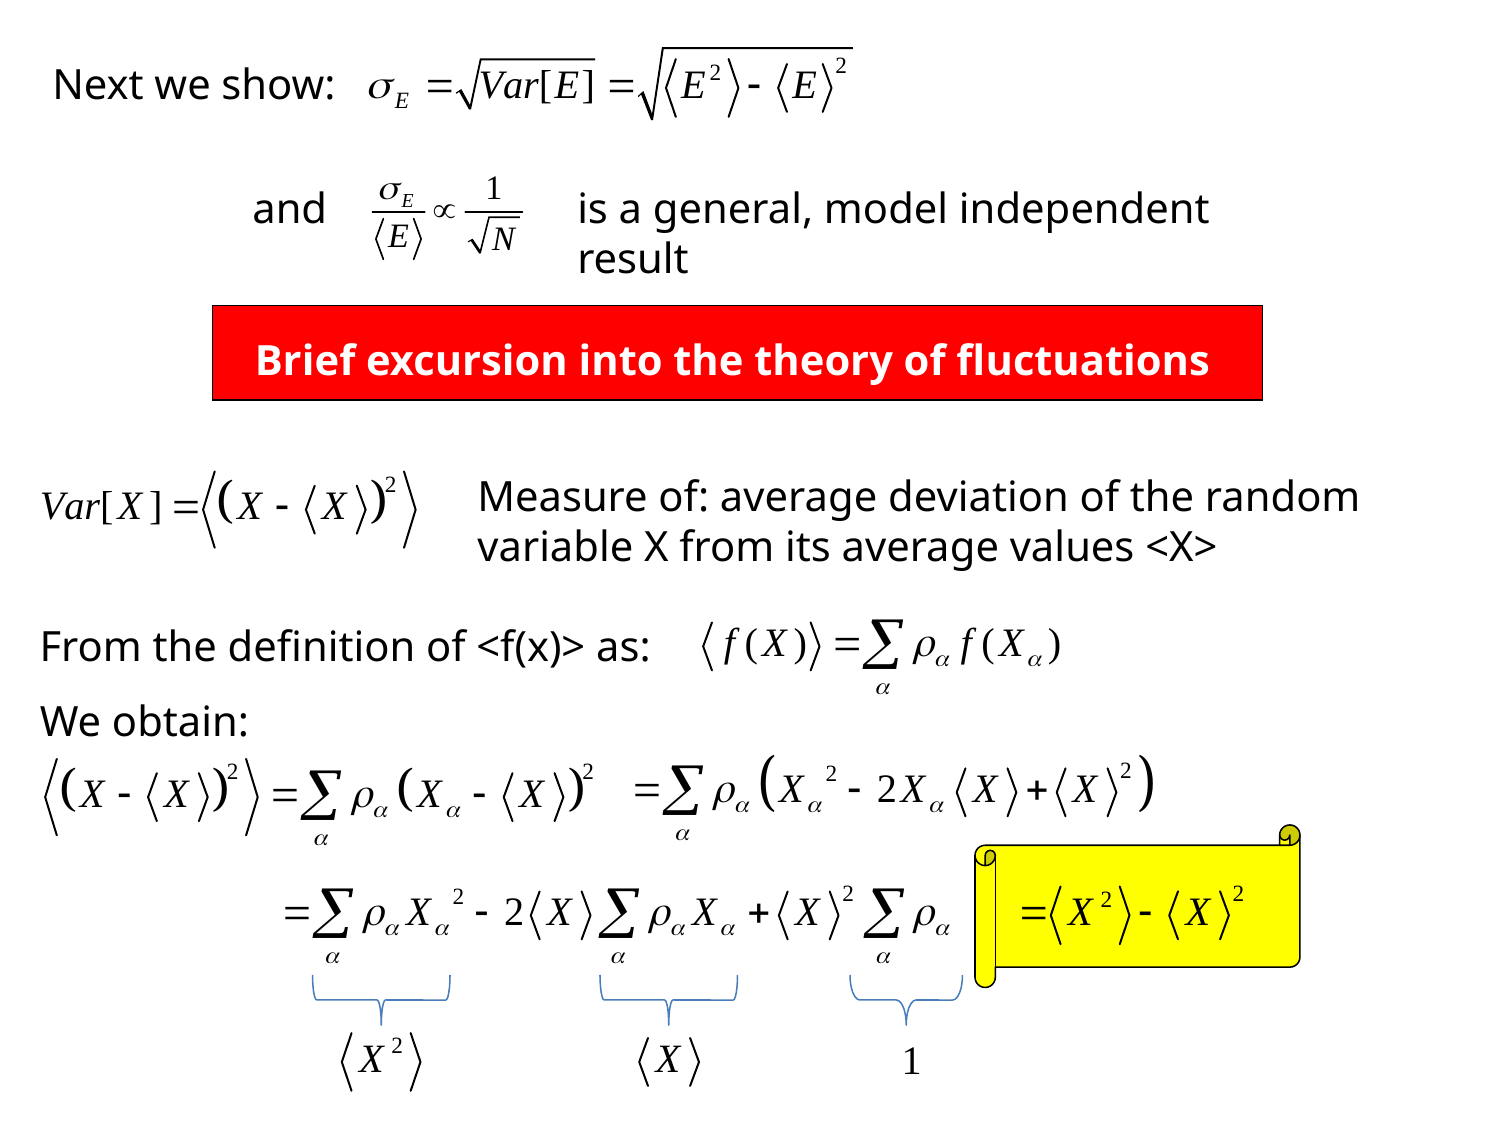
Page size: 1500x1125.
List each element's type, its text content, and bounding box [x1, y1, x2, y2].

text_box and [237, 174, 350, 240]
text_box [311, 981, 451, 1023]
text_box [362, 37, 863, 129]
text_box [1011, 874, 1251, 953]
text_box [37, 749, 602, 855]
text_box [631, 1028, 710, 1096]
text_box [366, 166, 530, 267]
text_box Brief excursion into the theory of fluctuations [240, 326, 1237, 391]
text_box [849, 979, 964, 1026]
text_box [695, 612, 1069, 704]
text_box [975, 824, 1300, 988]
text_box is a general, model independent result [562, 174, 1338, 290]
text_box [599, 981, 739, 1026]
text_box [274, 874, 963, 973]
text_box From the definition of <f(x)> as: [24, 612, 688, 678]
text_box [37, 462, 424, 557]
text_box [899, 1037, 924, 1082]
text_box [333, 1024, 432, 1100]
text_box [212, 305, 1263, 400]
text_box Next we show: [37, 50, 357, 115]
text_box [624, 748, 1159, 850]
text_box Measure of: average deviation of the random variable X from its average values <X> [462, 462, 1450, 578]
text_box We obtain: [24, 687, 300, 753]
